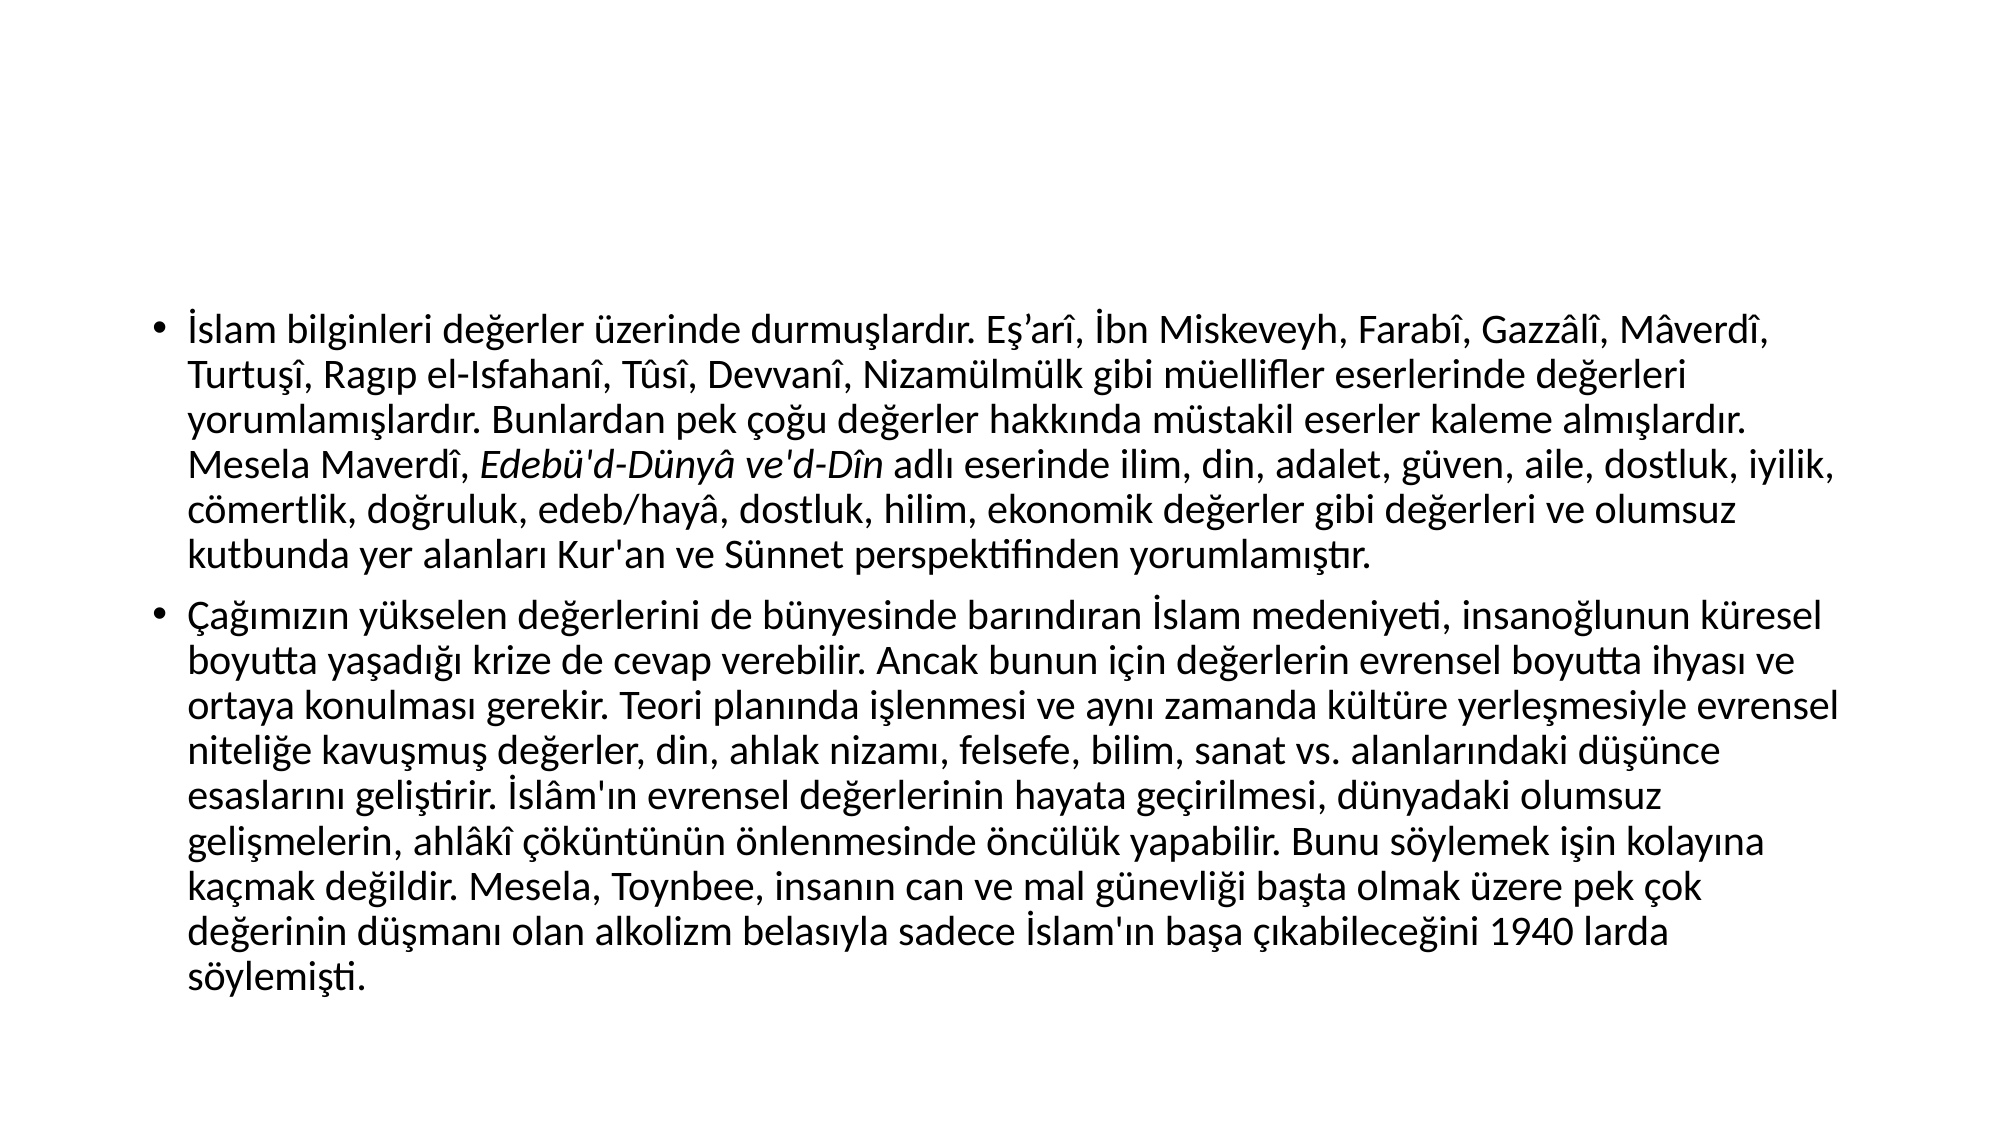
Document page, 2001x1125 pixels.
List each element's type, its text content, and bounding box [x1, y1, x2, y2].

list İslam bilginleri değerler üzerinde durmuşlardır. Eş’arî, İbn Miskeveyh, Farabî, Gazzâlî, Mâverdî, Turtuşî, Ragıp el-Isfahanî, Tûsî, Devvanî, Nizamülmülk gibi müellifler eserlerinde değerleri yorumlamışlardır. Bunlardan pek çoğu değerler hakkında müstakil eserler kaleme almışlardır. Mesela Maverdî, Edebü'd-Dünyâ ve'd-Dîn adlı eserinde ilim, din, adalet, güven, aile, dostluk, iyilik, cömertlik, doğruluk, edeb/hayâ, dostluk, hilim, ekonomik değerler gibi değerleri ve olumsuz kutbunda yer alanları Kur'an ve Sünnet perspektifinden yorumlamıştır. Çağımızın yükselen değerlerini de bünyesinde barındıran İslam medeniyeti, insanoğlunun küresel boyutta yaşadığı krize de cevap verebilir. Ancak bunun için değerlerin evrensel boyutta ihyası ve ortaya konulması gerekir. Teori planında işlenmesi ve aynı zamanda kültüre yerleşmesiyle evrensel niteliğe kavuşmuş değerler, din, ahlak nizamı, felsefe, bilim, sanat vs. alanlarındaki düşünce esaslarını geliştirir. İslâm'ın evrensel değerlerinin hayata geçirilmesi, dünyadaki olumsuz gelişmelerin, ahlâkî çöküntünün önlenmesinde öncülük yapabilir. Bunu söylemek işin kolayına kaçmak değildir. Mesela, Toynbee, insanın can ve mal günevliği başta olmak üzere pek çok değerinin düşmanı olan alkolizm belasıyla sadece İslam'ın başa çıkabileceğini 1940 larda söylemişti. [137, 299, 1863, 1014]
